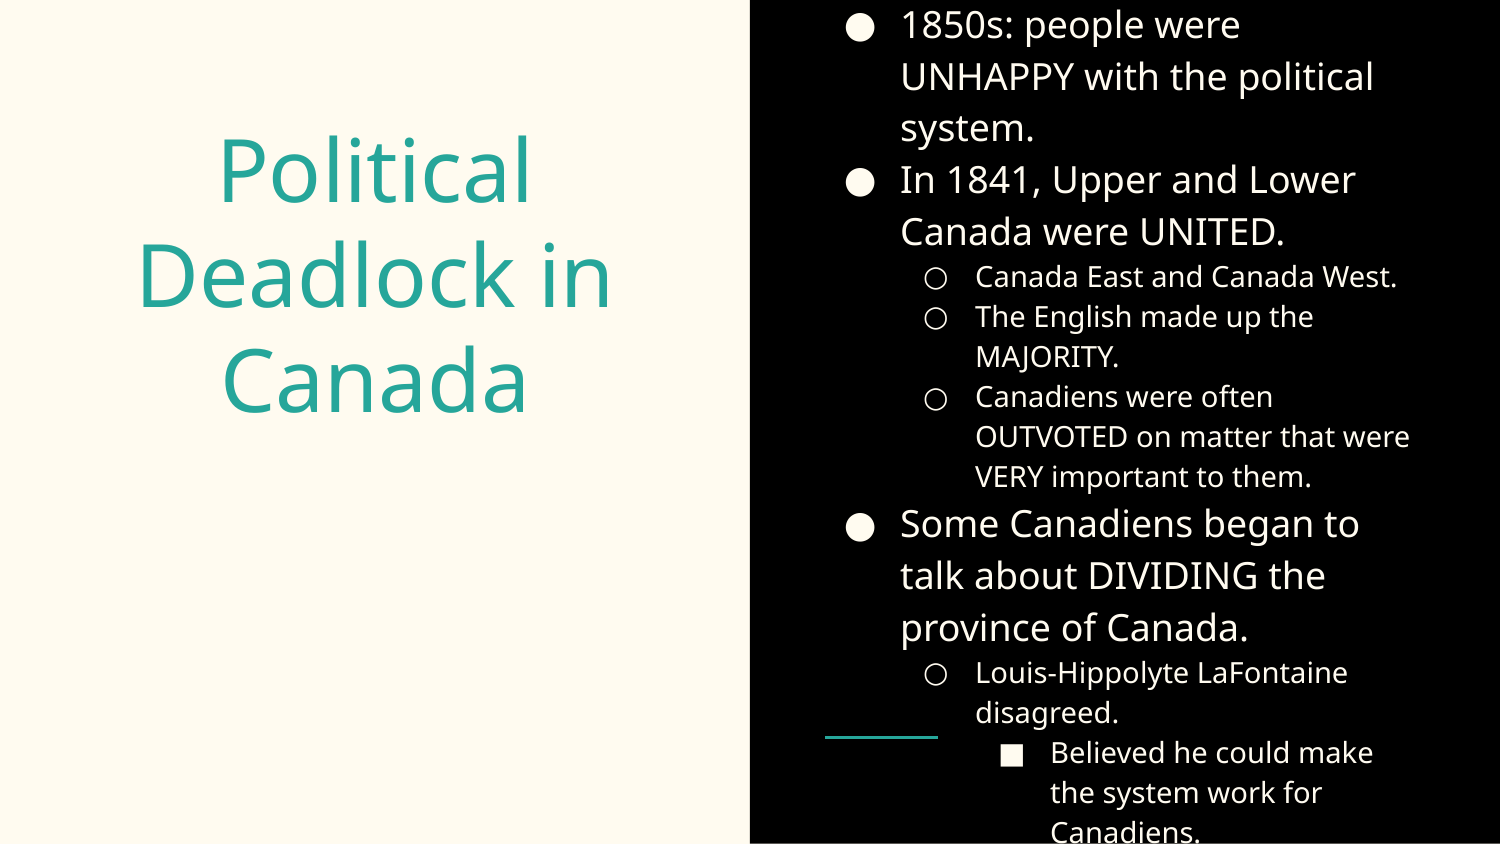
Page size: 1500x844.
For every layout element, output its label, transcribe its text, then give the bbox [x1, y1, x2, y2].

title Political Deadlock in Canada [43, 226, 708, 446]
list 1850s: people were UNHAPPY with the political system. In 1841, Upper and Lower Canada were UNITED. Canada East and Canada West. The English made up the MAJORITY. Canadiens were often OUTVOTED on matter that were VERY important to them. Some Canadiens began to talk about DIVIDING the province of Canada. Louis-Hippolyte LaFontaine disagreed. Believed he could make the system work for Canadiens. [810, 118, 1440, 725]
